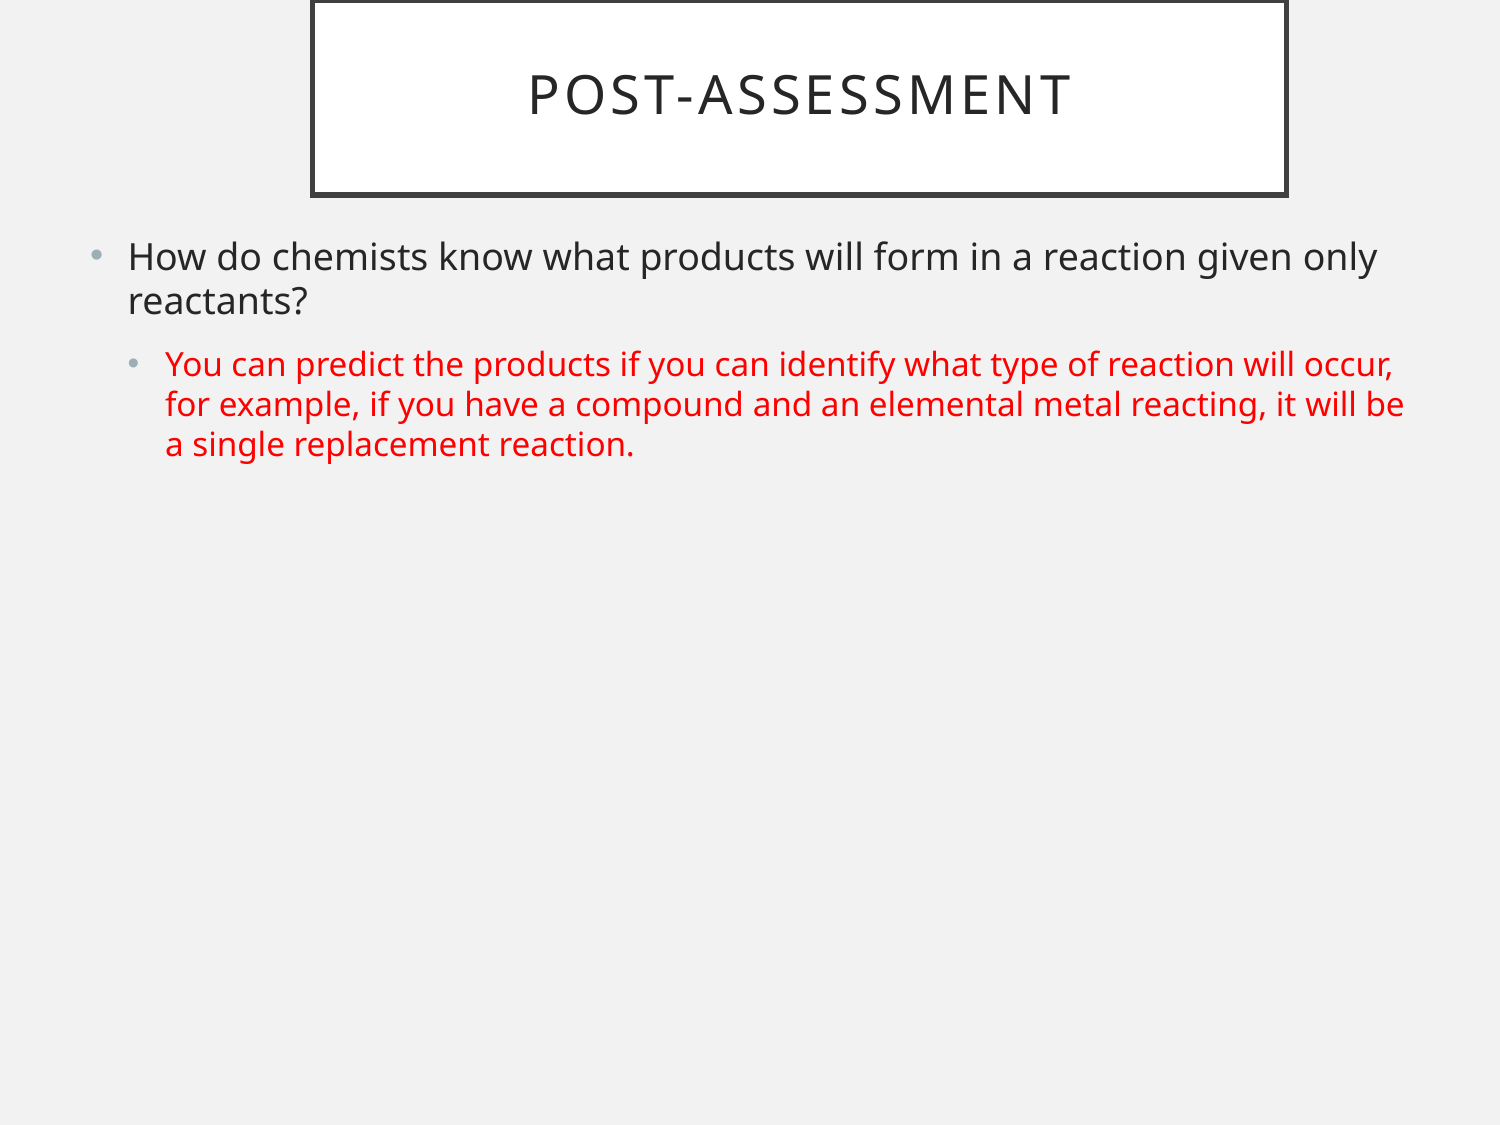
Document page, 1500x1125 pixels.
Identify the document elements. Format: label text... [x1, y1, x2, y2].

list How do chemists know what products will form in a reaction given only reactants? You can predict the products if you can identify what type of reaction will occur, for example, if you have a compound and an elemental metal reacting, it will be a single replacement reaction. [75, 224, 1425, 968]
title Post-assessment [310, 0, 1289, 198]
